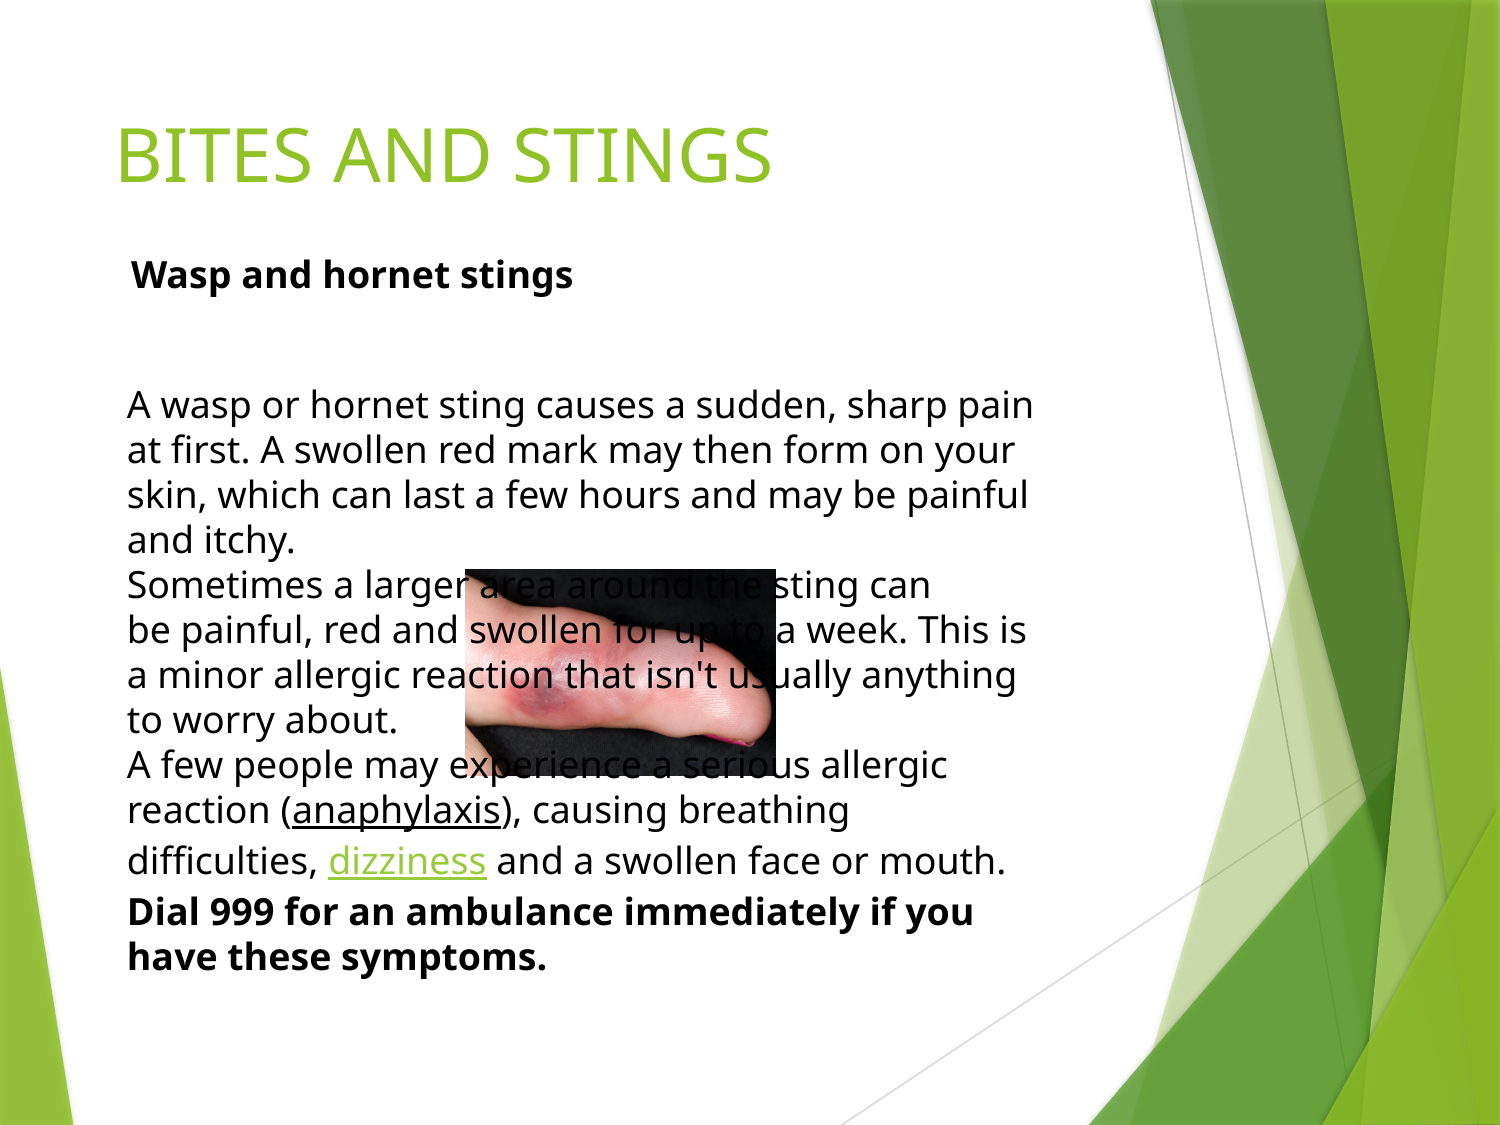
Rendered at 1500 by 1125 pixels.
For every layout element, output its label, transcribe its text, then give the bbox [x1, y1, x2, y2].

title BITES AND STINGS [99, 99, 1142, 317]
text_box Wasp and hornet stings [116, 243, 590, 304]
text_box A wasp or hornet sting causes a sudden, sharp pain at first. A swollen red mark may then form on your skin, which can last a few hours and may be painful and itchy. Sometimes a larger area around the sting can be painful, red and swollen for up to a week. This is a minor allergic reaction that isn't usually anything to worry about. A few people may experience a serious allergic reaction (anaphylaxis), causing breathing difficulties, dizziness and a swollen face or mouth. Dial 999 for an ambulance immediately if you have these symptoms. [112, 373, 1069, 986]
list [465, 569, 776, 777]
